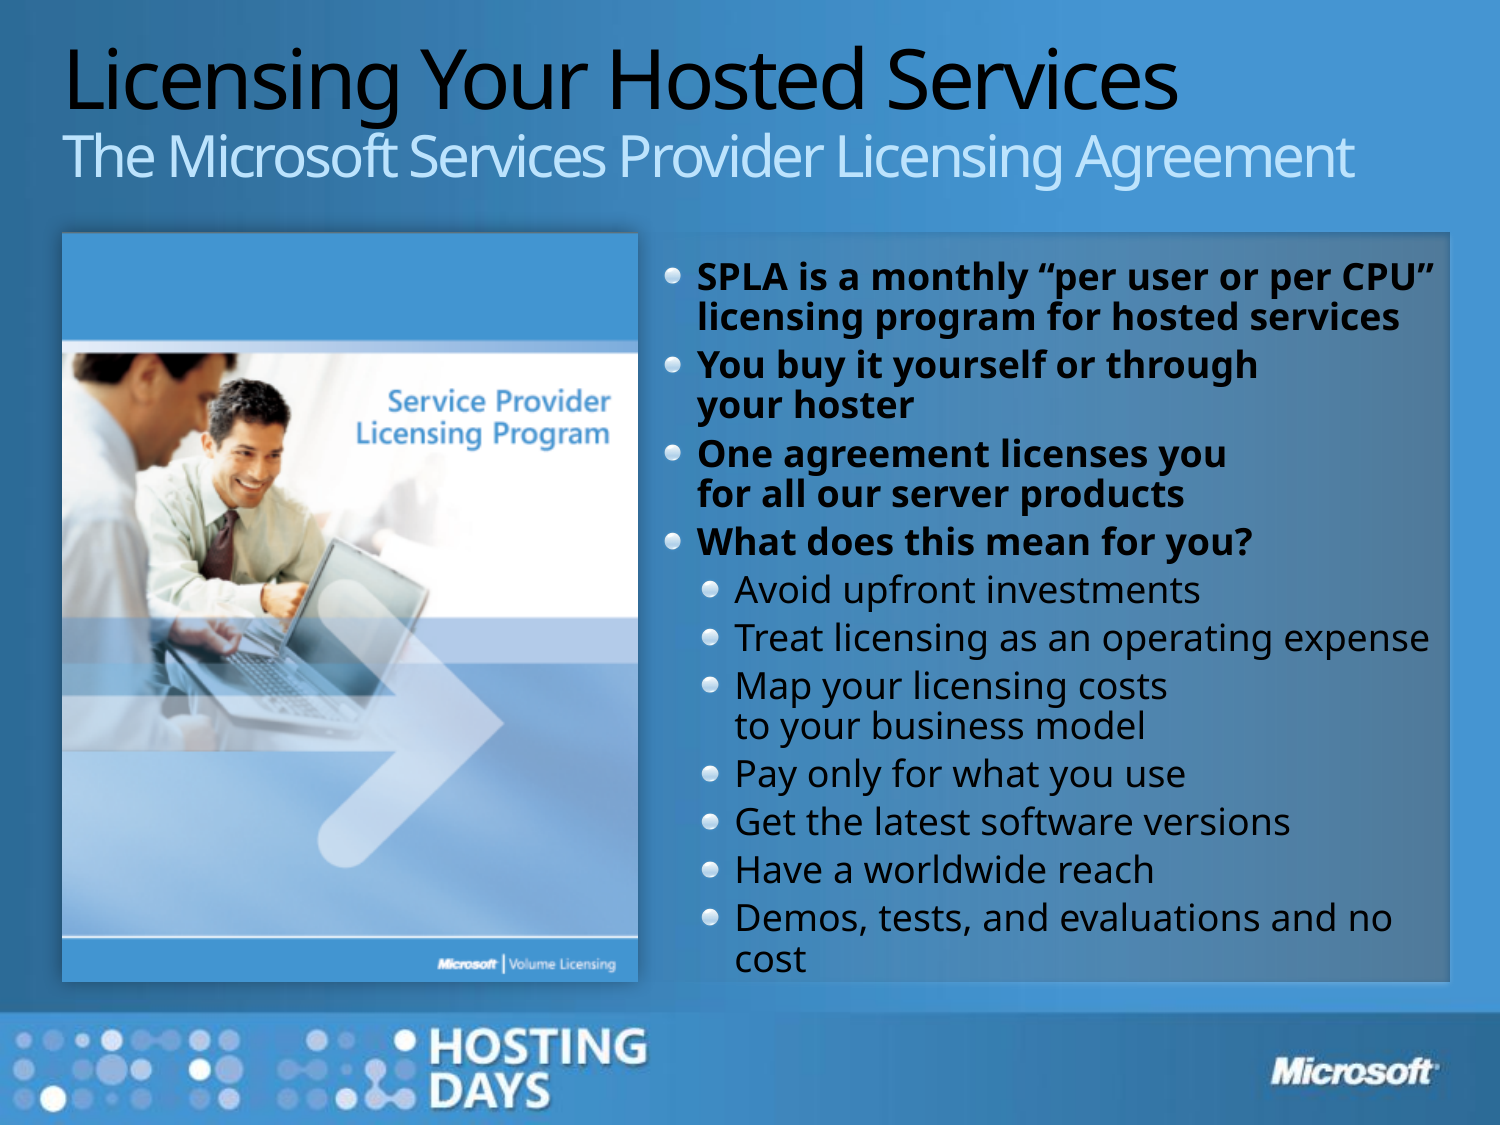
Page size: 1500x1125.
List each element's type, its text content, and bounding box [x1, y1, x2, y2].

title Licensing Your Hosted Services The Microsoft Services Provider Licensing Agreement [62, 37, 1438, 193]
picture [0, 0, 1500, 1125]
list SPLA is a monthly “per user or per CPU” licensing program for hosted services You buy it yourself or through your hoster One agreement licenses you for all our server products What does this mean for you? Avoid upfront investments Treat licensing as an operating expense Map your licensing costs to your business model Pay only for what you use Get the latest software versions Have a worldwide reach Demos, tests, and evaluations and no cost [659, 257, 1438, 963]
text_box [647, 232, 1451, 982]
